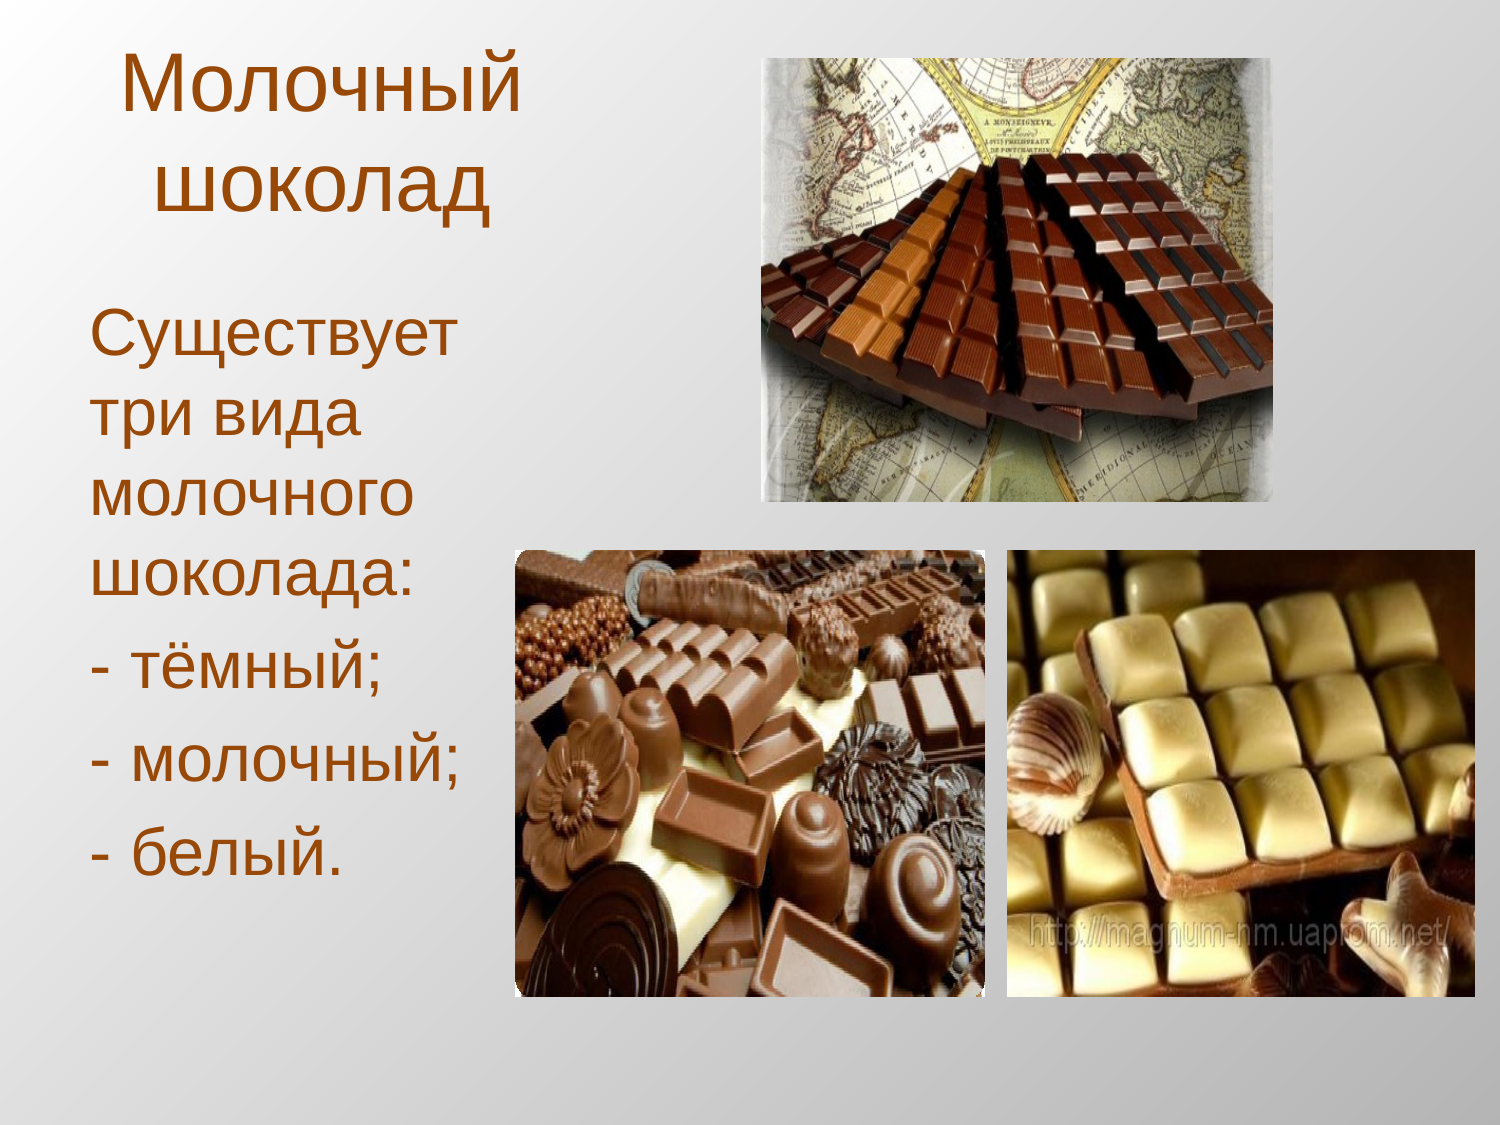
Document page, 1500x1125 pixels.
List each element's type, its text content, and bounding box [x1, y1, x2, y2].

title Молочный шоколад [75, 44, 569, 236]
picture [1007, 550, 1475, 997]
picture [515, 550, 985, 997]
list Существует три вида молочного шоколада: - тёмный; - молочный; - белый. [75, 281, 569, 1005]
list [761, 58, 1273, 502]
